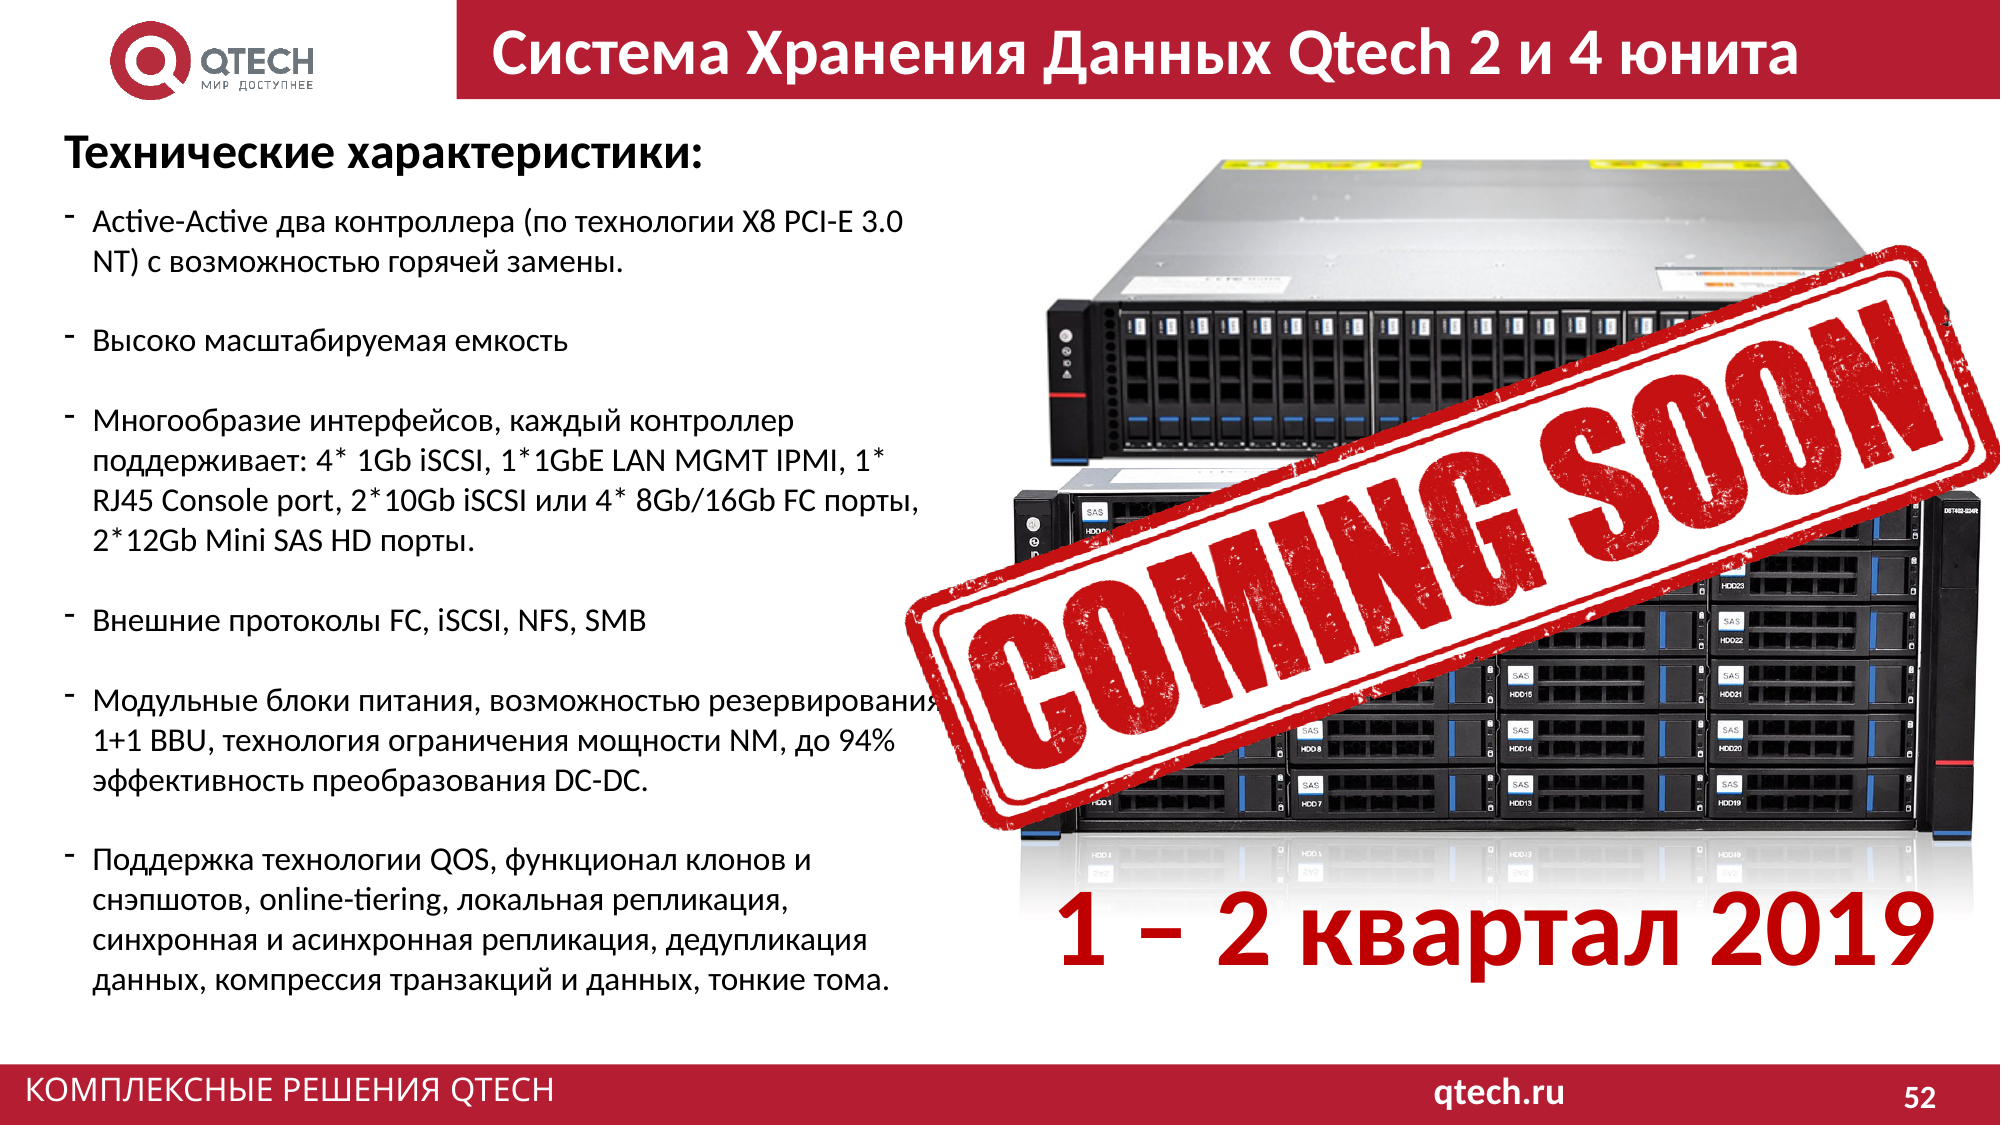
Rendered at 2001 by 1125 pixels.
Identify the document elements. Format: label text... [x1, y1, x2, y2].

text_box 1 – 2 квартал 2019 [1759, 935, 1956, 996]
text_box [49, 111, 1759, 1055]
list Система Хранения Данных Qtech 2 и 4 юнита [477, 9, 1976, 160]
picture [866, 159, 2000, 935]
picture [110, 21, 313, 100]
